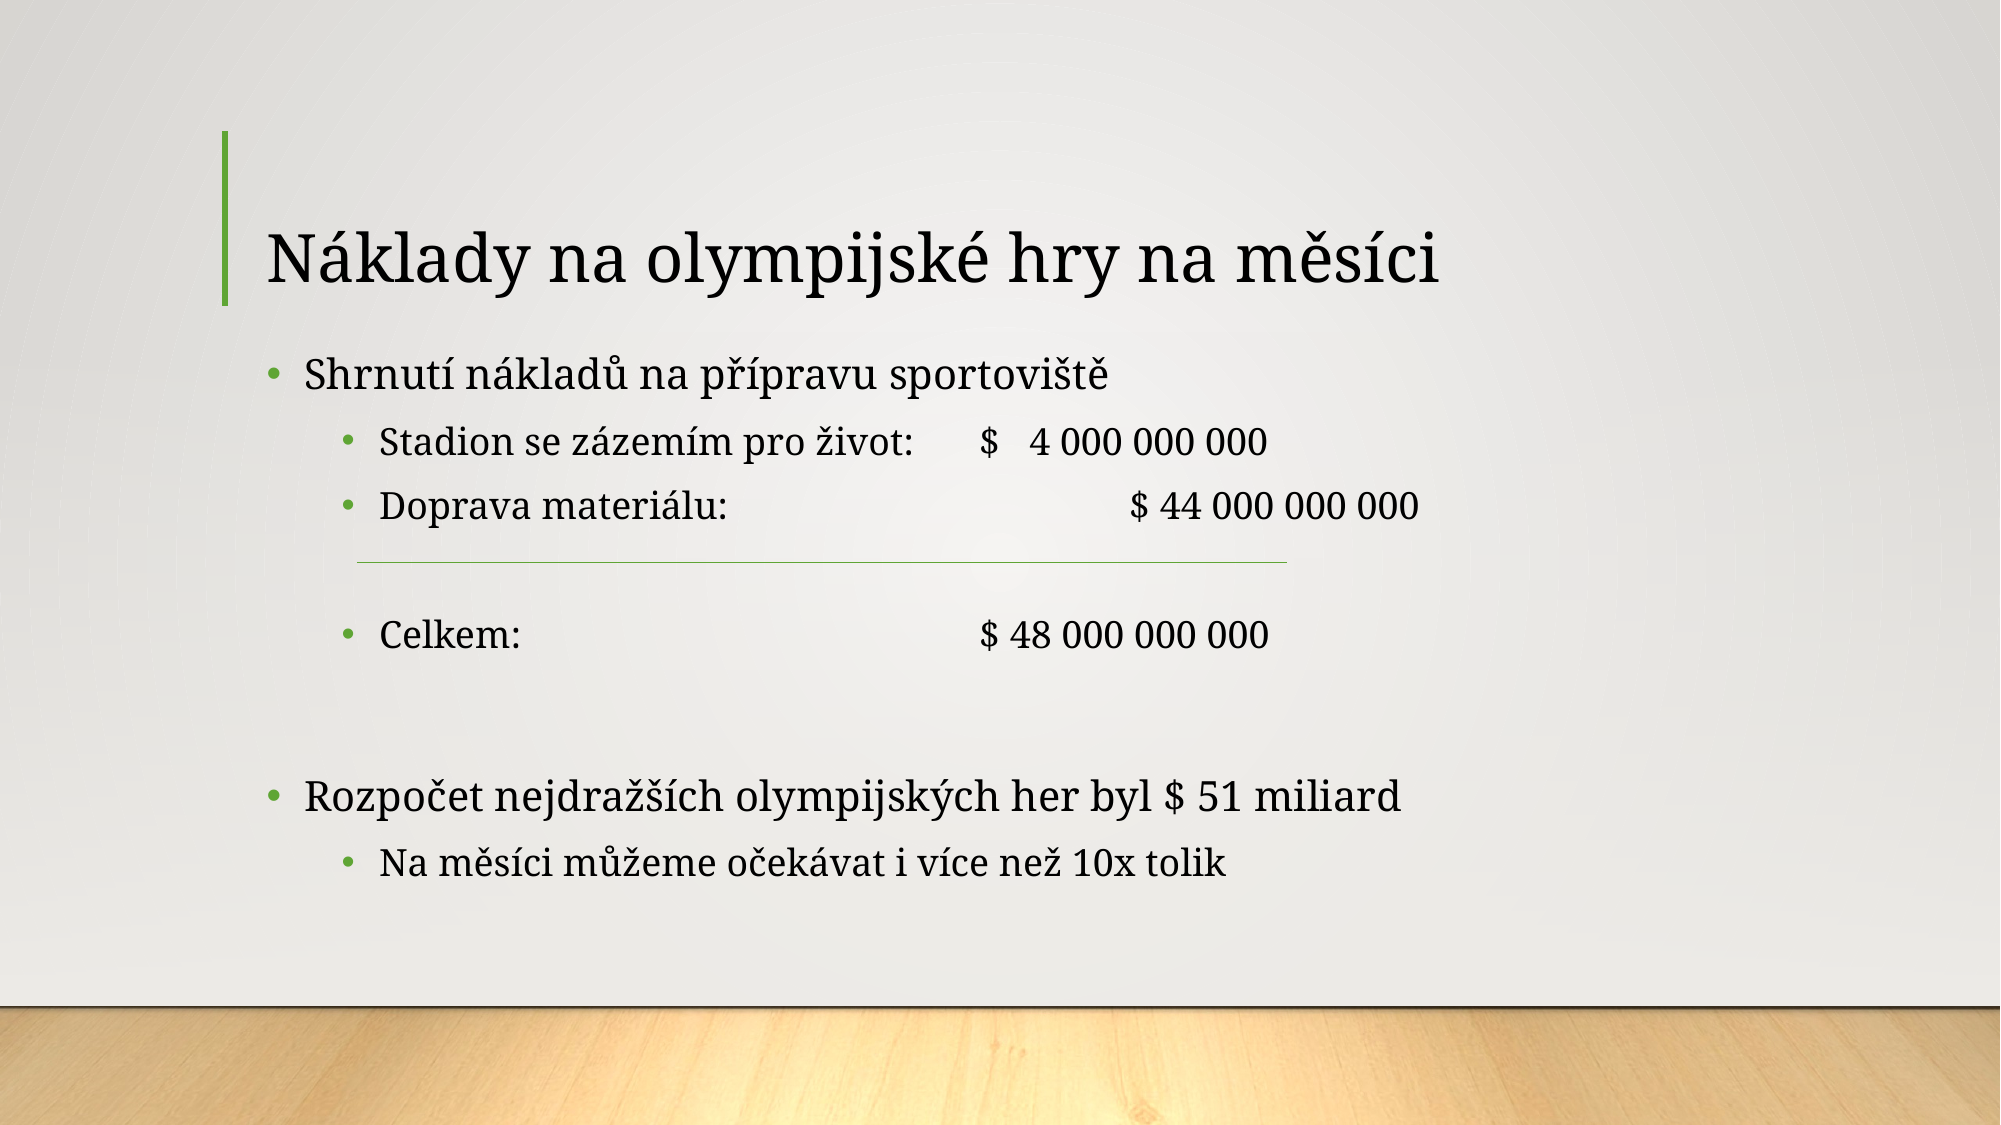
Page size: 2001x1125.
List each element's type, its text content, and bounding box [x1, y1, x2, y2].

picture [0, 1006, 2000, 1125]
list Shrnutí nákladů na přípravu sportoviště Stadion se zázemím pro život: $ 4 000 000 000 Doprava materiálu: $ 44 000 000 000 Celkem: $ 48 000 000 000 Rozpočet nejdražších olympijských her byl $ 51 miliard Na měsíci můžeme očekávat i více než 10x tolik [251, 330, 1814, 897]
title Náklady na olympijské hry na měsíci [251, 131, 1814, 305]
